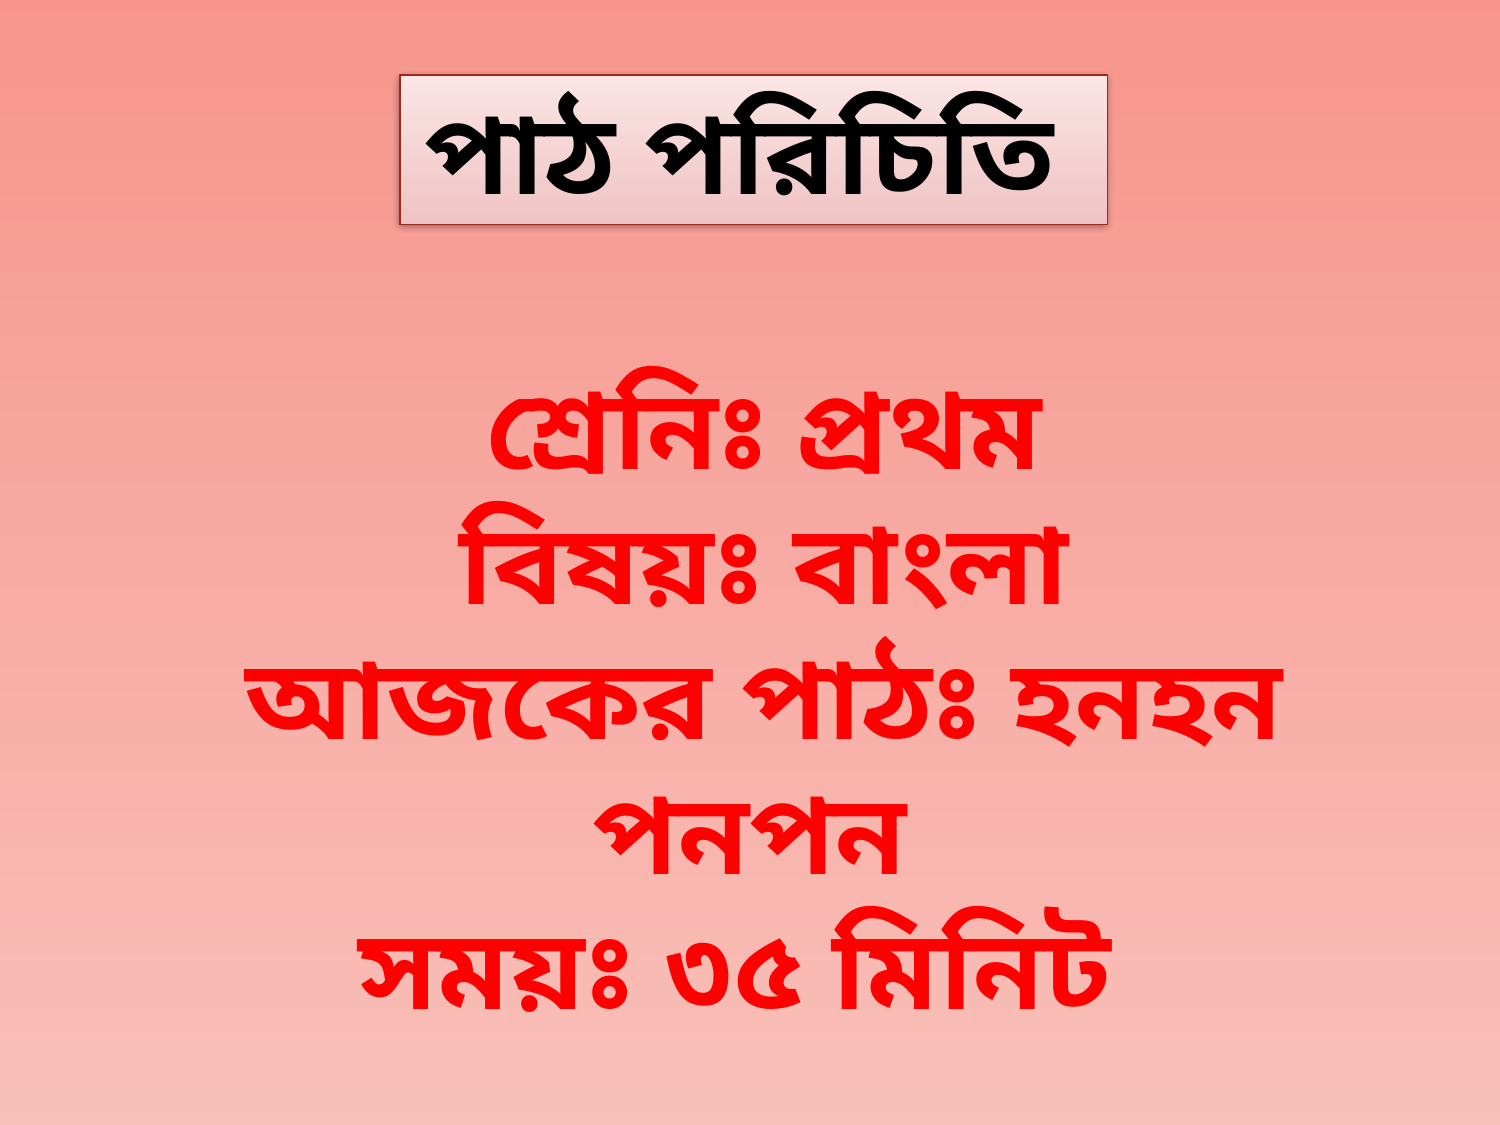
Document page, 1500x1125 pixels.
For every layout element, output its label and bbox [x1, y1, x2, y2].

text_box [224, 74, 1304, 911]
